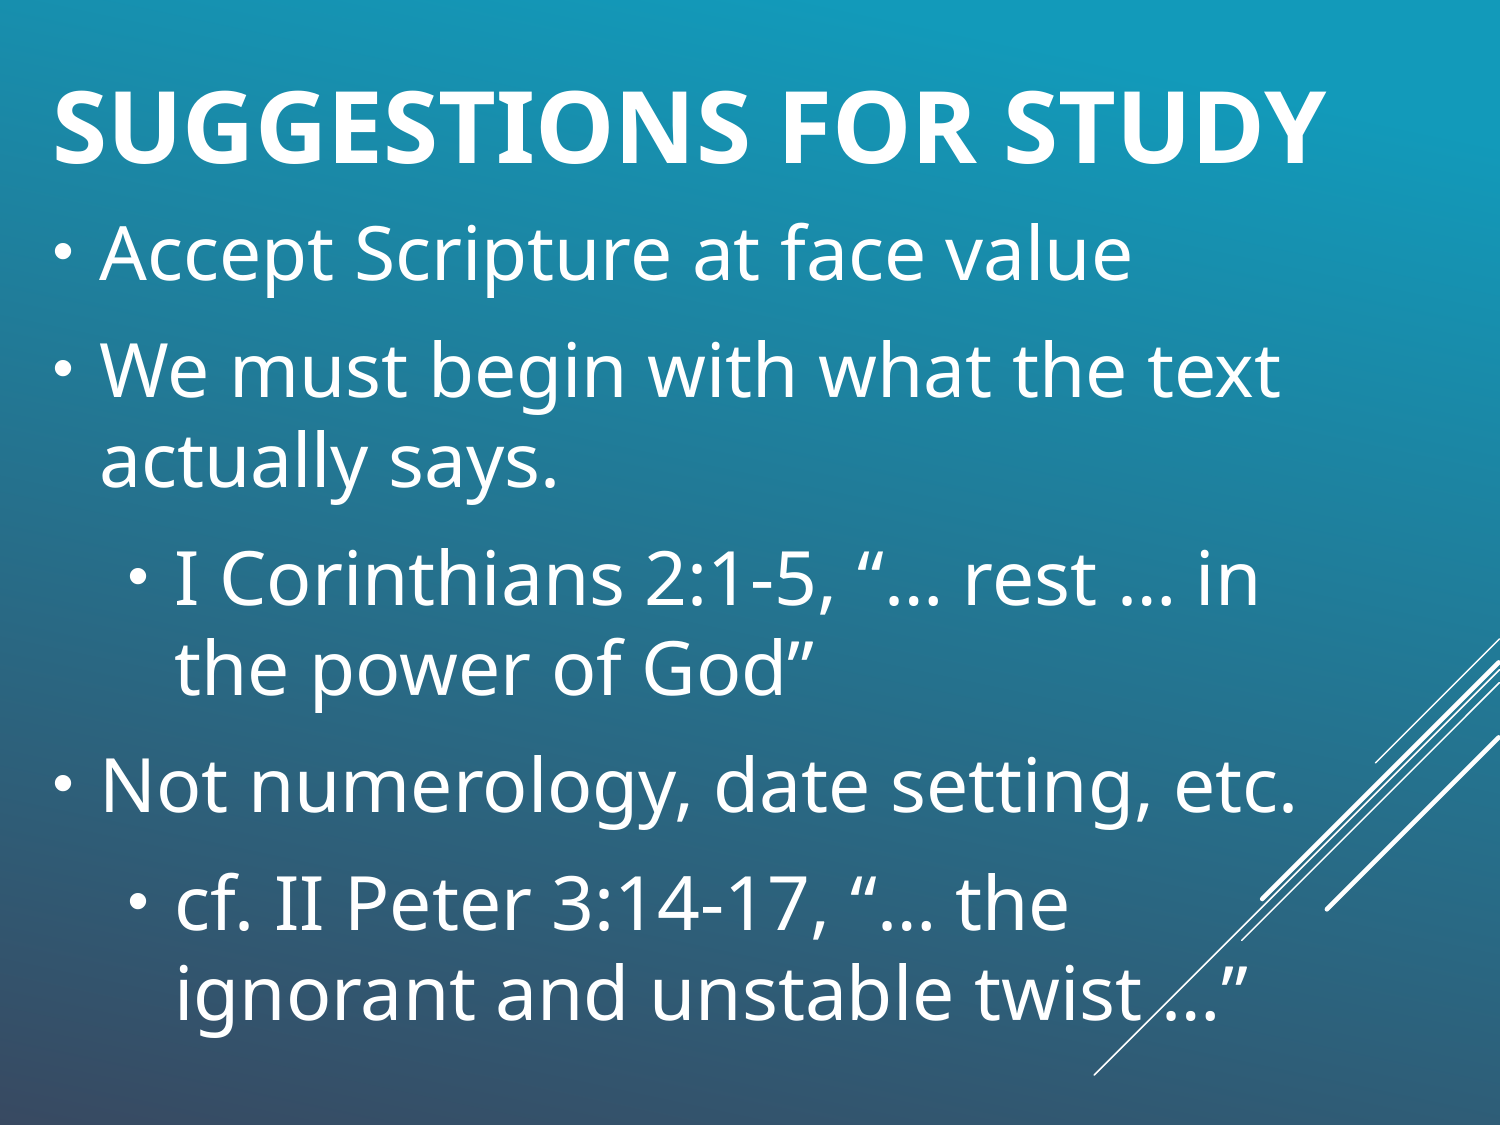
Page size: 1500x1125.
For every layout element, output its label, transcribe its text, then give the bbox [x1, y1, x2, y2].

title Suggestions for study [37, 22, 1463, 226]
list Accept Scripture at face value We must begin with what the text actually says. I Corinthians 2:1-5, “… rest … in the power of God” Not numerology, date setting, etc. cf. II Peter 3:14-17, “… the ignorant and unstable twist …” [37, 226, 1388, 1043]
